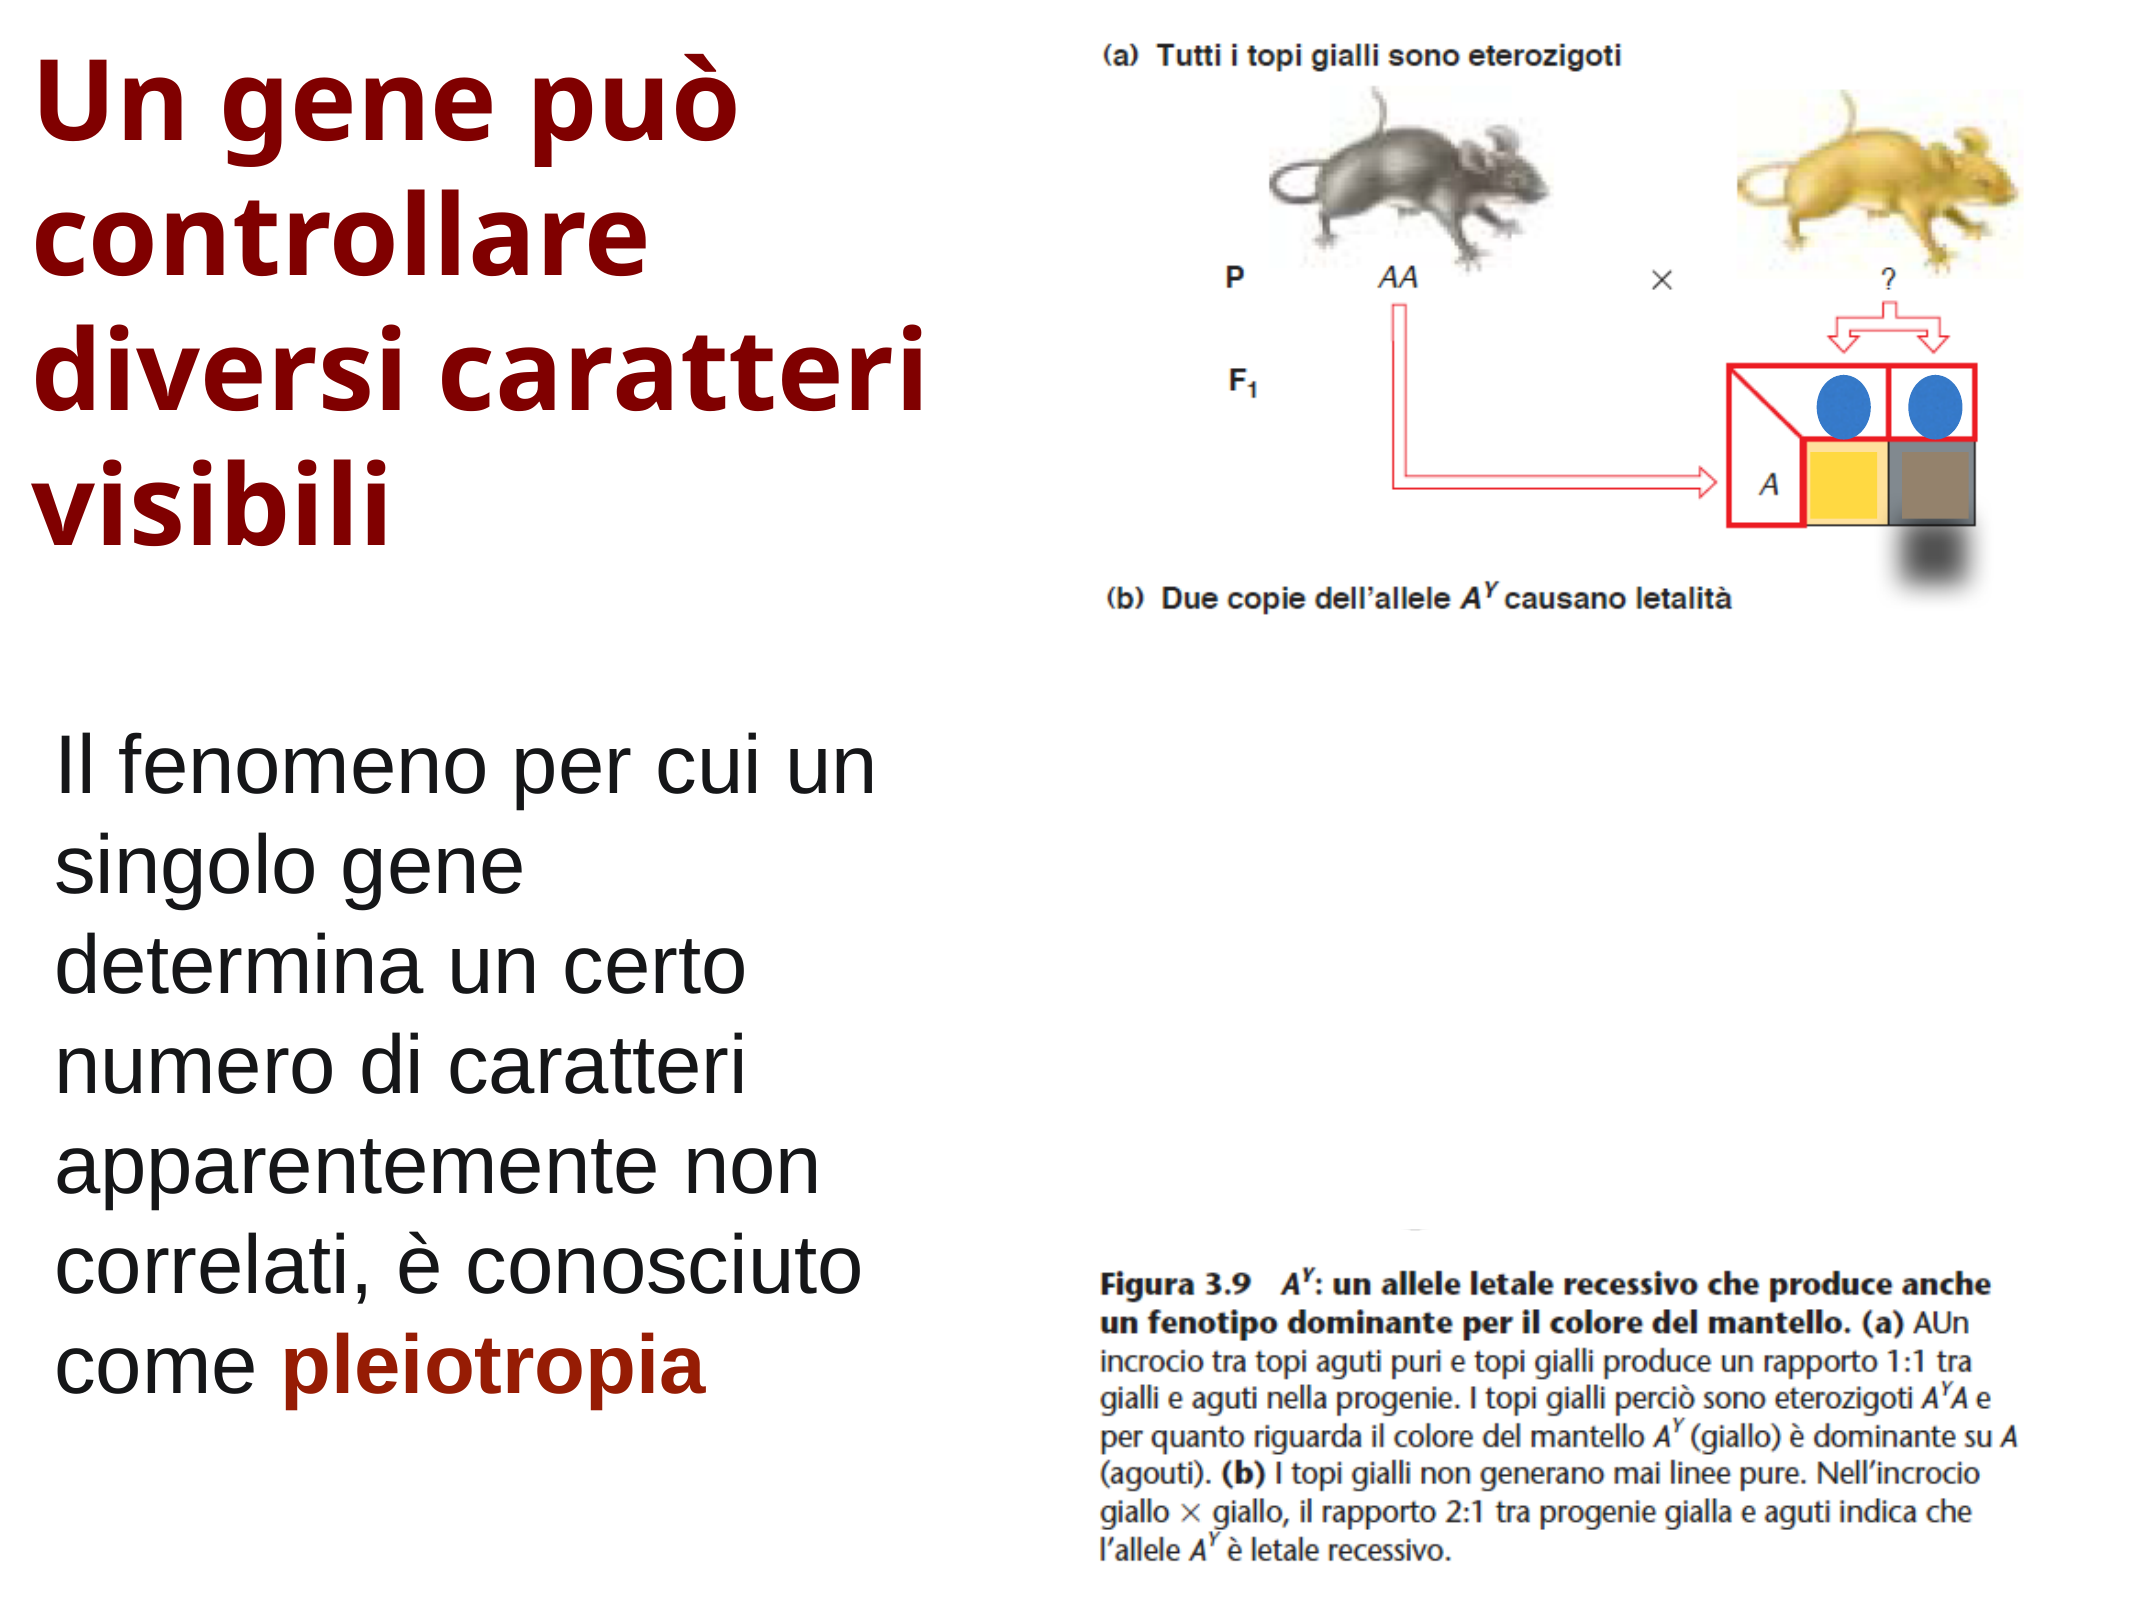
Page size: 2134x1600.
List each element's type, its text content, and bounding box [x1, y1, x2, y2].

text_box Un gene può controllare diversi caratteri visibili [22, 19, 1028, 577]
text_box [1810, 374, 1969, 519]
text_box Il fenomeno per cui un singolo gene determina un certo numero di caratteri apparentemente non correlati, è conosciuto come pleiotropia [45, 702, 925, 1419]
picture [1033, 1, 2124, 1597]
